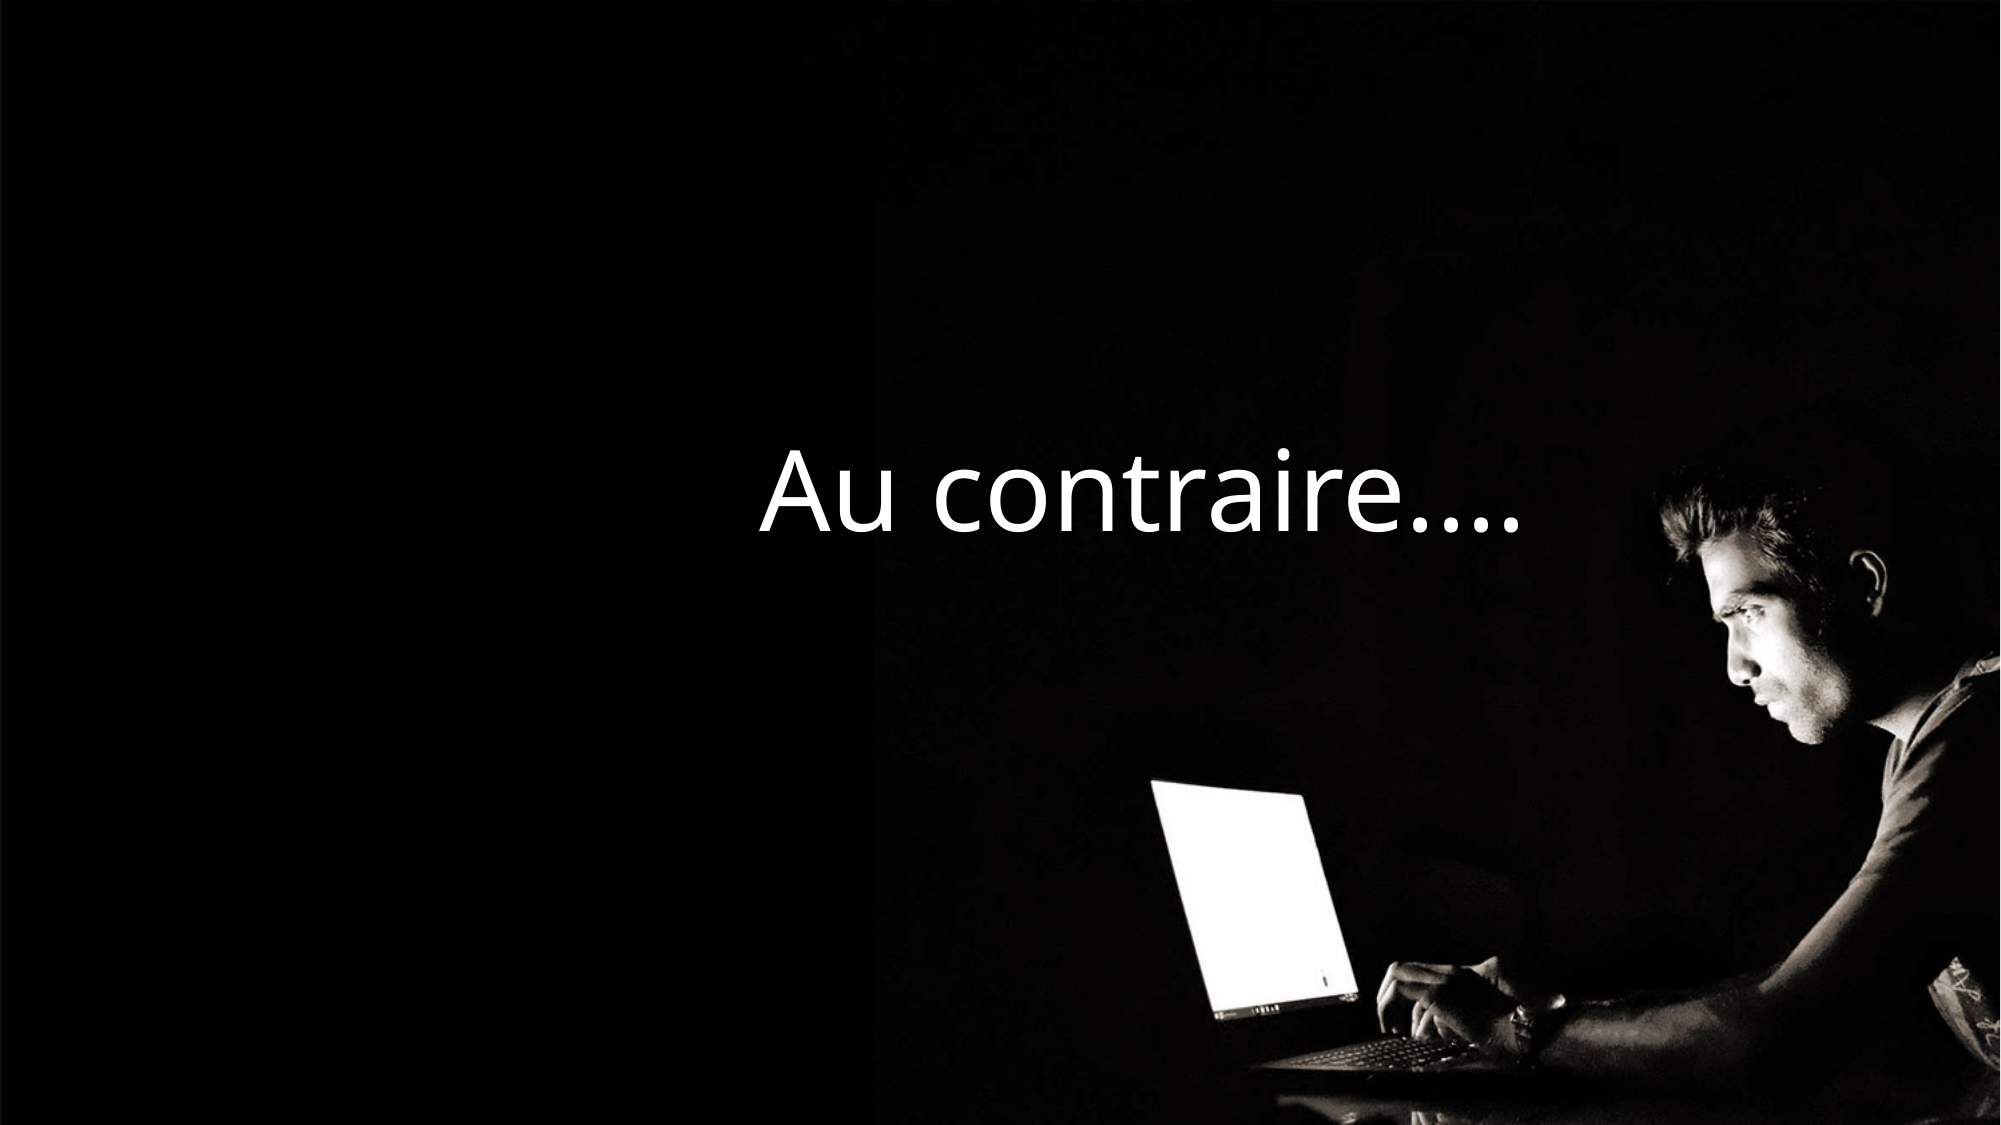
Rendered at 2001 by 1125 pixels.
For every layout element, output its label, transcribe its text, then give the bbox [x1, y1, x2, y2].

text_box Au contraire.... [645, 199, 1543, 790]
picture [0, 0, 2001, 1125]
